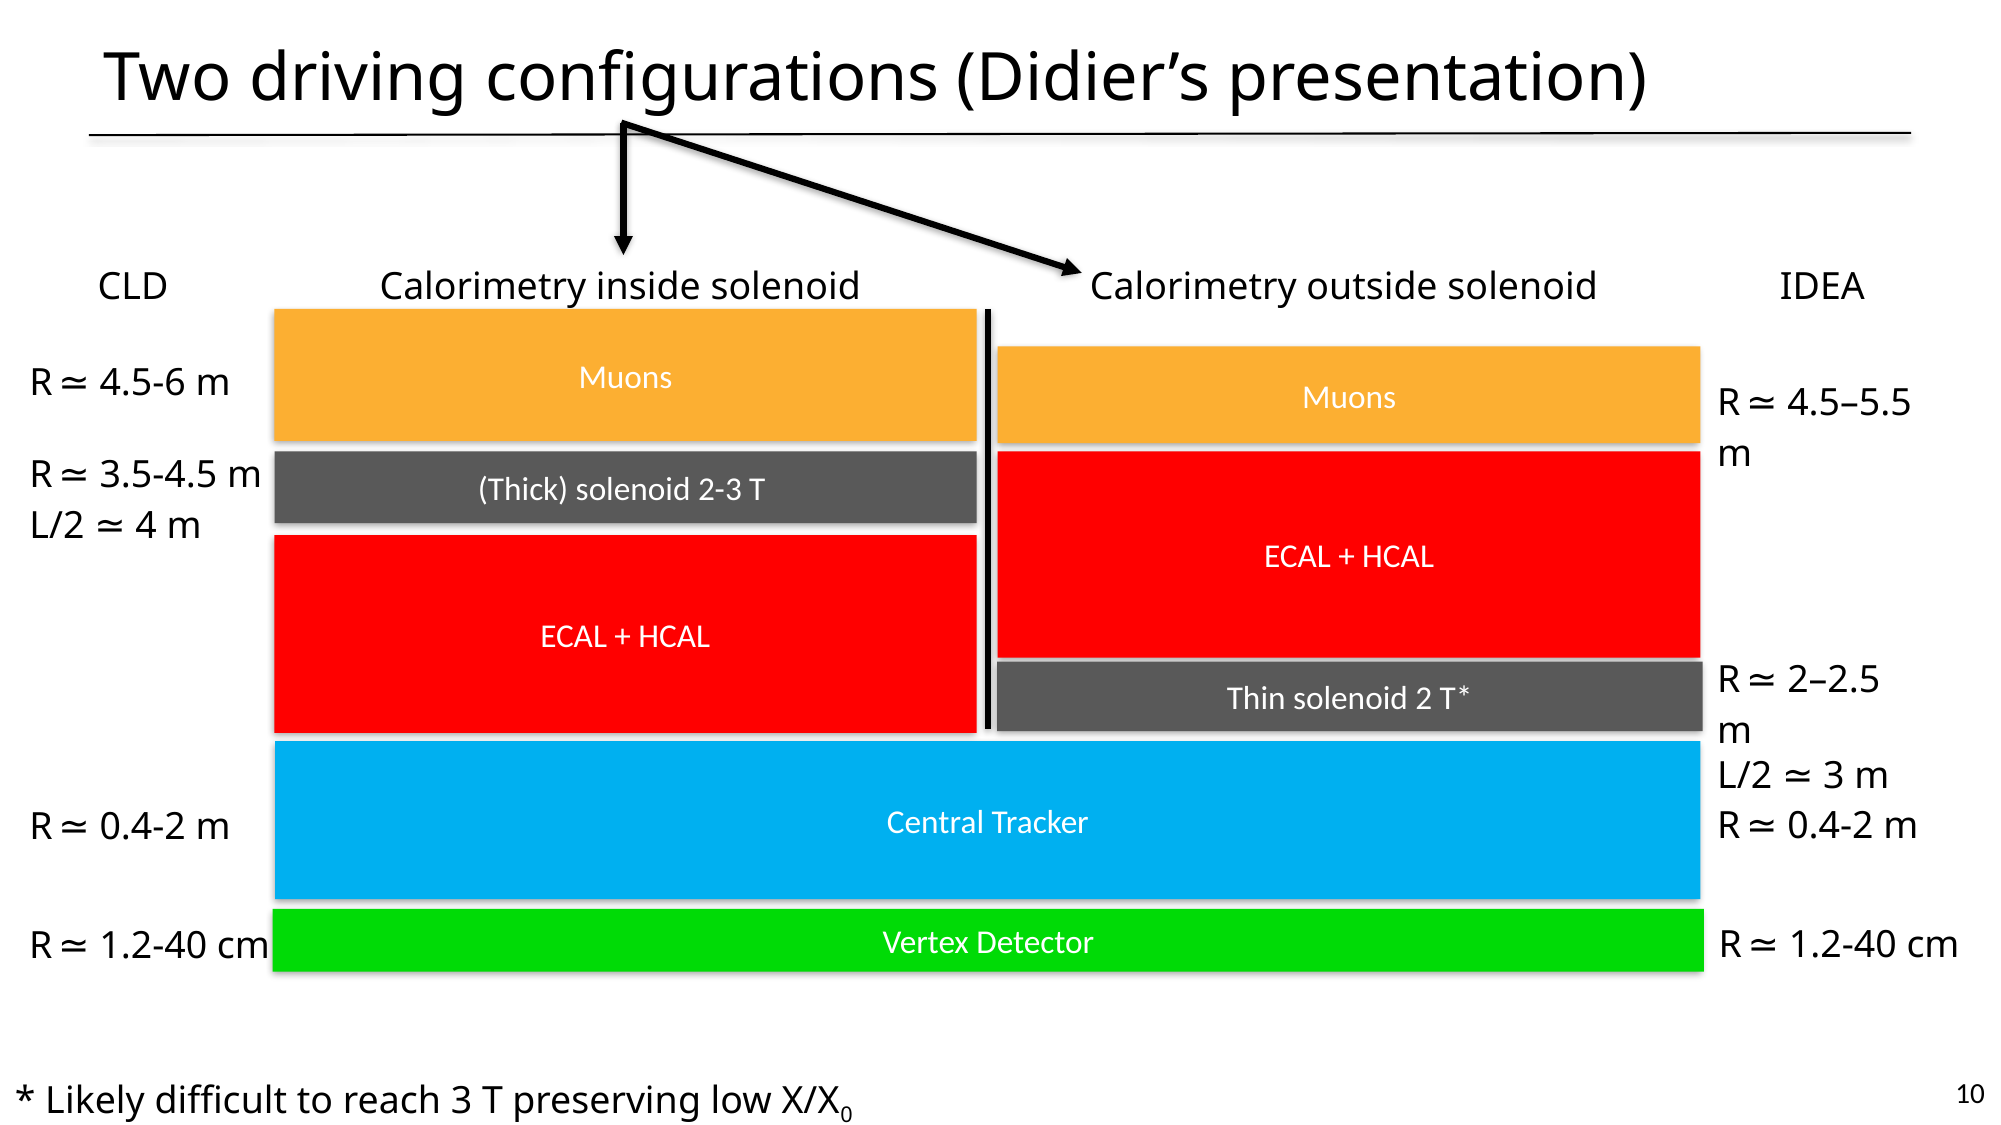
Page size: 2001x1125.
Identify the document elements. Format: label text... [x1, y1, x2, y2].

slide_number 10 [1780, 1062, 2000, 1122]
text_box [14, 254, 1986, 975]
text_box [88, 26, 1912, 136]
text_box * Likely difficult to reach 3 T preserving low X/X0 requirement [0, 1068, 1084, 1125]
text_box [620, 122, 1082, 274]
